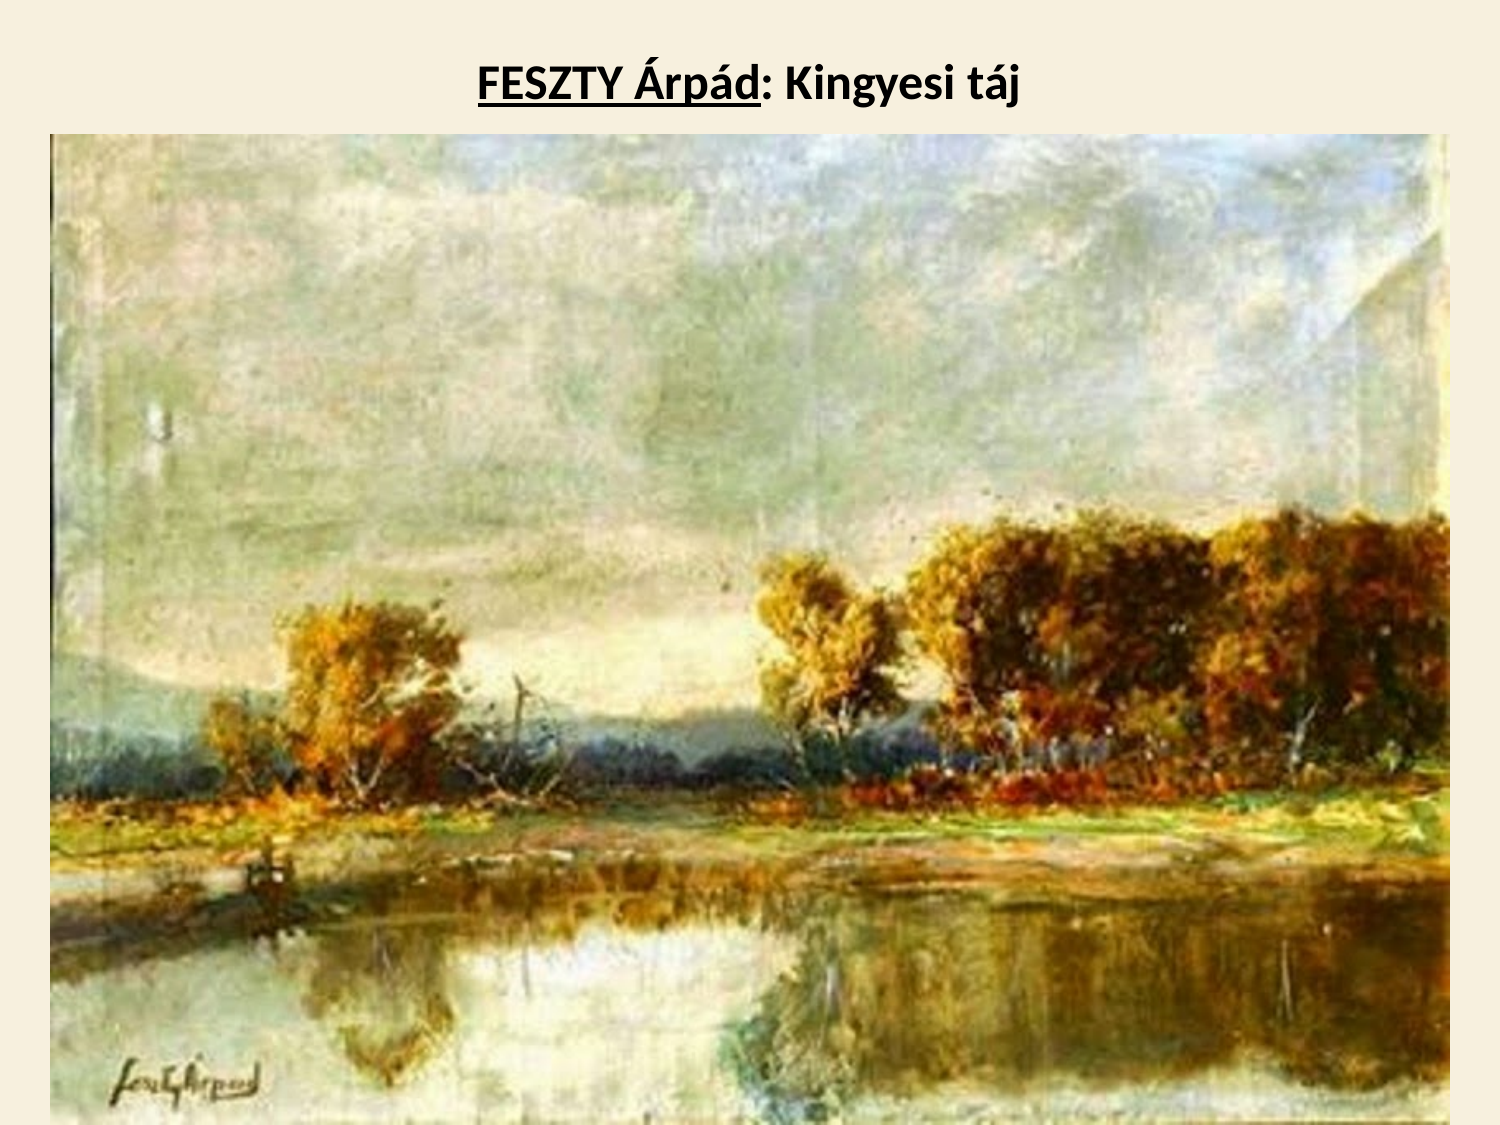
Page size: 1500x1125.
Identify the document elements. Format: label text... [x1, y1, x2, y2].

text_box FESZTY Árpád: Kingyesi táj [0, 42, 1500, 118]
picture [49, 134, 1451, 1125]
